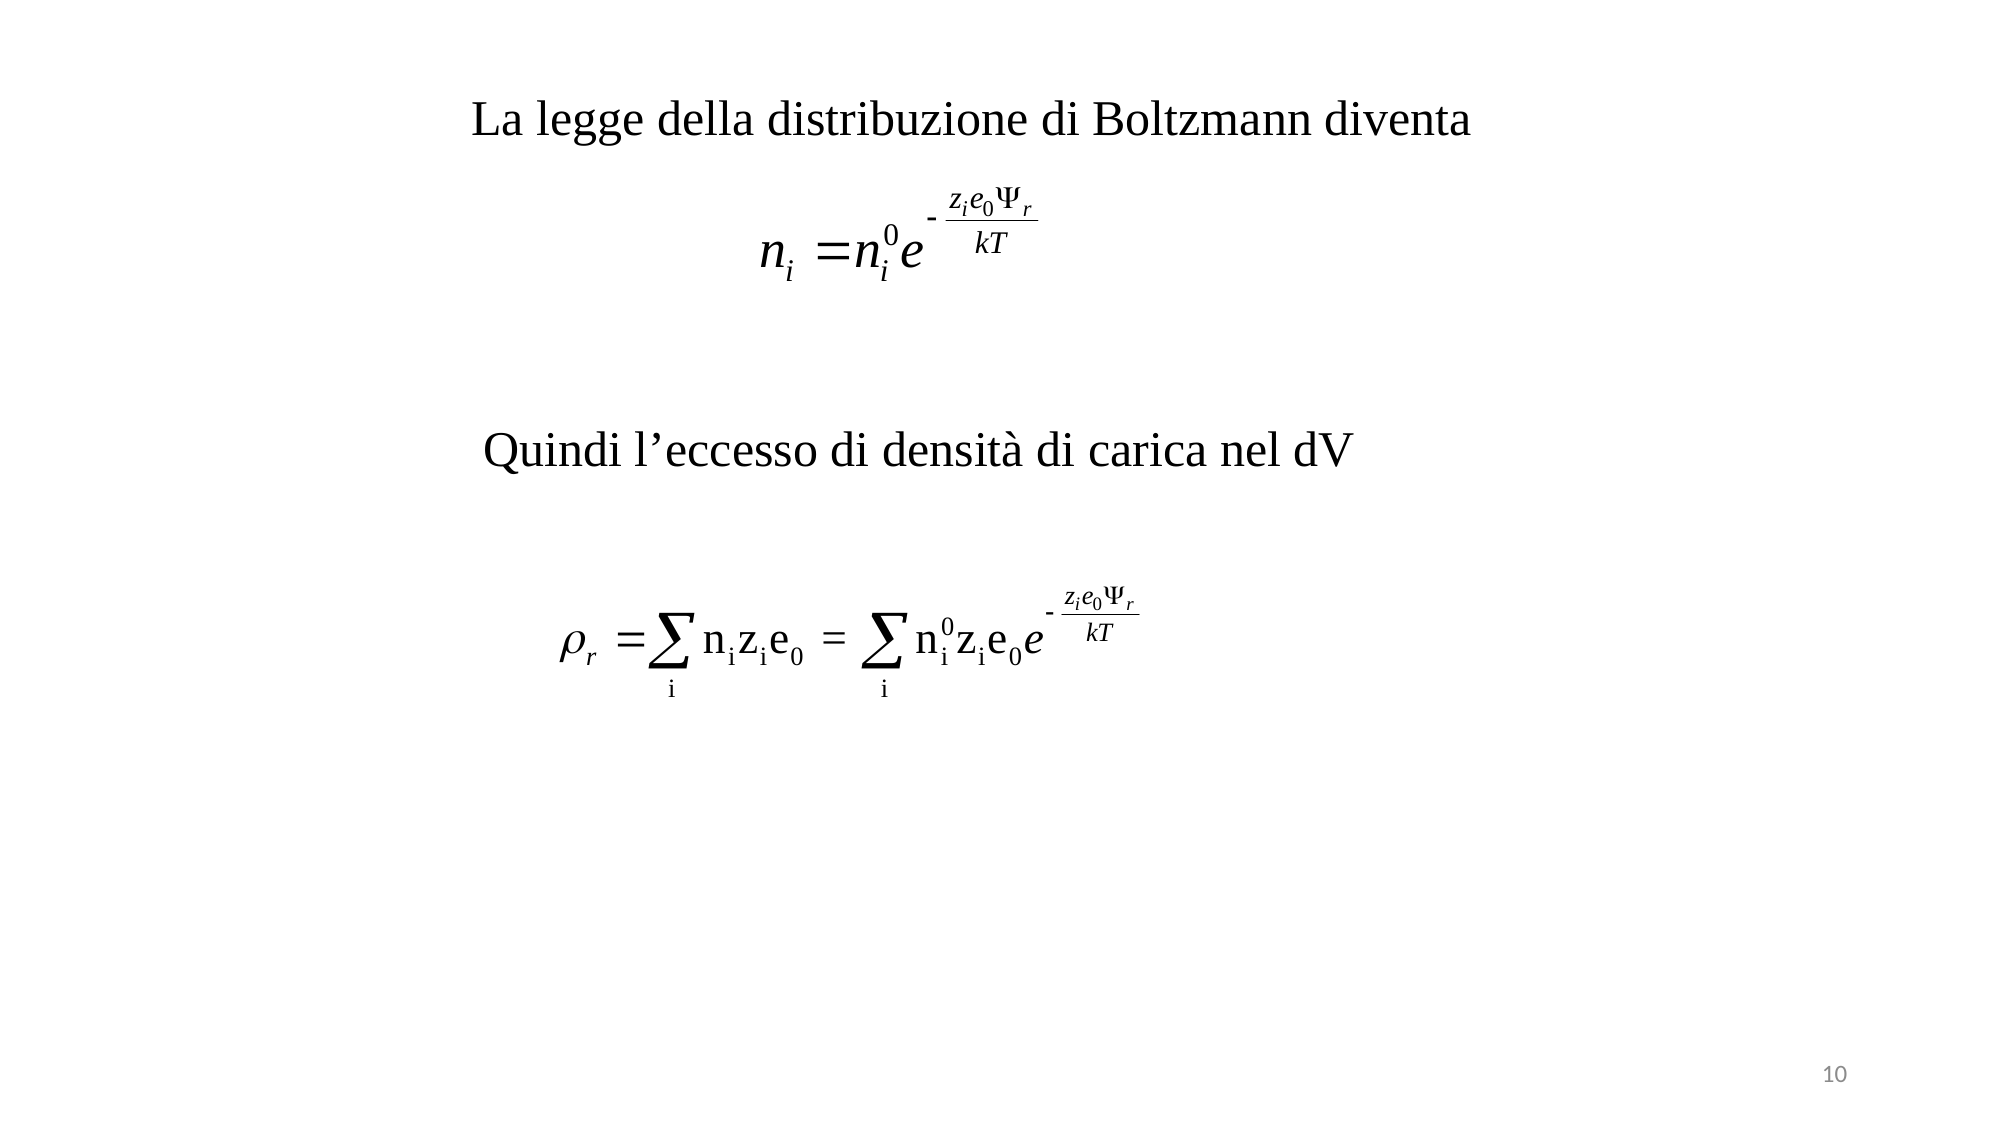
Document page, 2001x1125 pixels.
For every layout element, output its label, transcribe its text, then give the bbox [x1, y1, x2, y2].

text_box Quindi l’eccesso di densità di carica nel dV [468, 408, 1497, 484]
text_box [751, 172, 1049, 295]
text_box La legge della distribuzione di Boltzmann diventa [456, 78, 1638, 153]
slide_number 10 [1412, 1042, 1863, 1103]
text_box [550, 574, 1154, 707]
